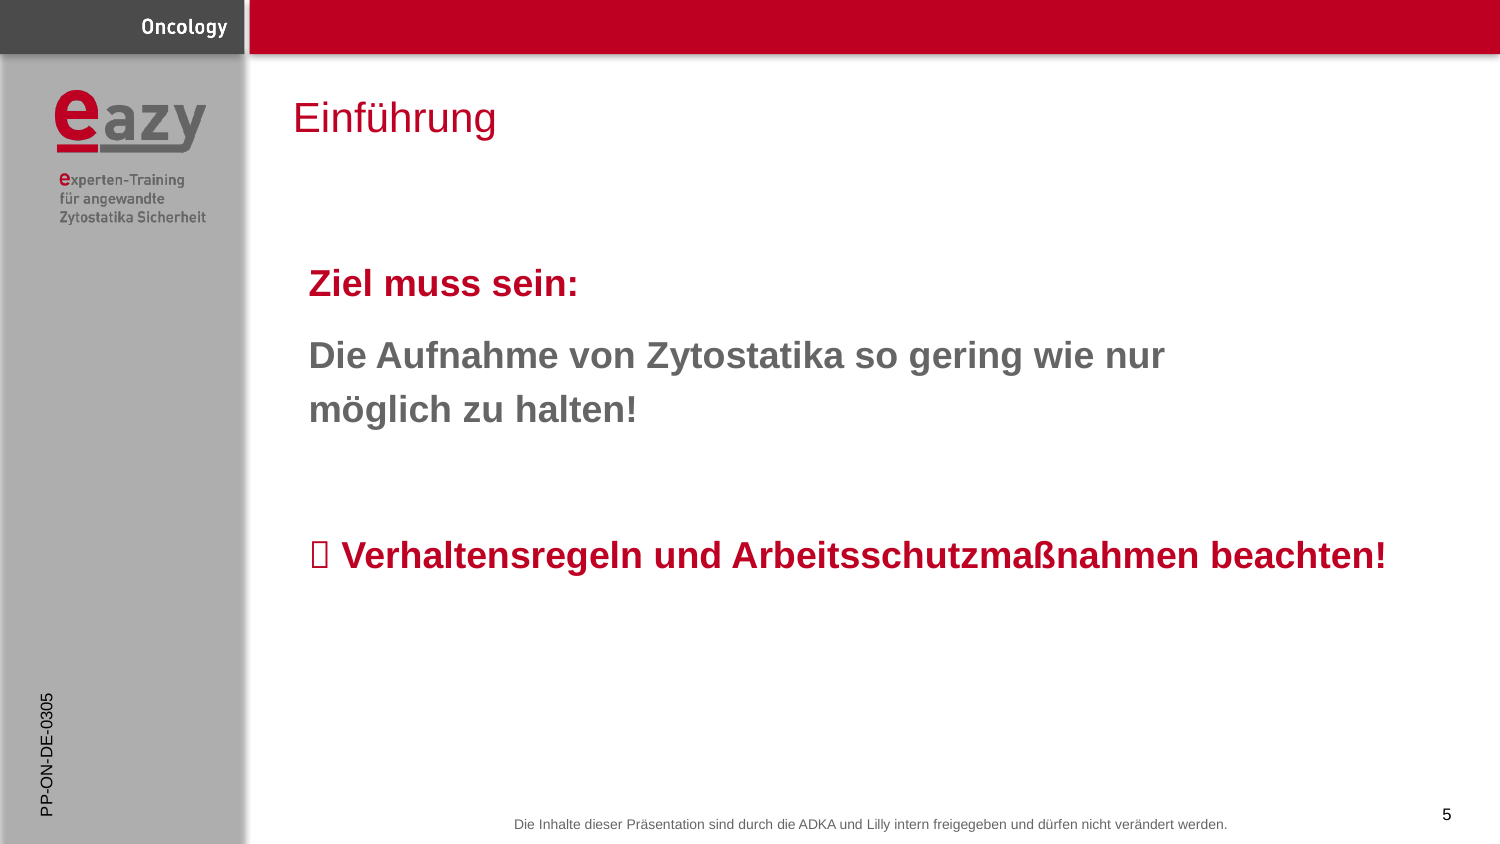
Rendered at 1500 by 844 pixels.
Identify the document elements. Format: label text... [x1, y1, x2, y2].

list PP-ON-DE-0305 [13, 520, 64, 832]
picture [95, 0, 273, 57]
picture [55, 90, 206, 225]
title Einführung [292, 90, 1393, 172]
slide_number 5 [1353, 796, 1467, 834]
list Ziel muss sein: Die Aufnahme von Zytostatika so gering wie nur möglich zu halten!  Verhaltensregeln und Arbeitsschutzmaßnahmen beachten! [293, 178, 1449, 772]
